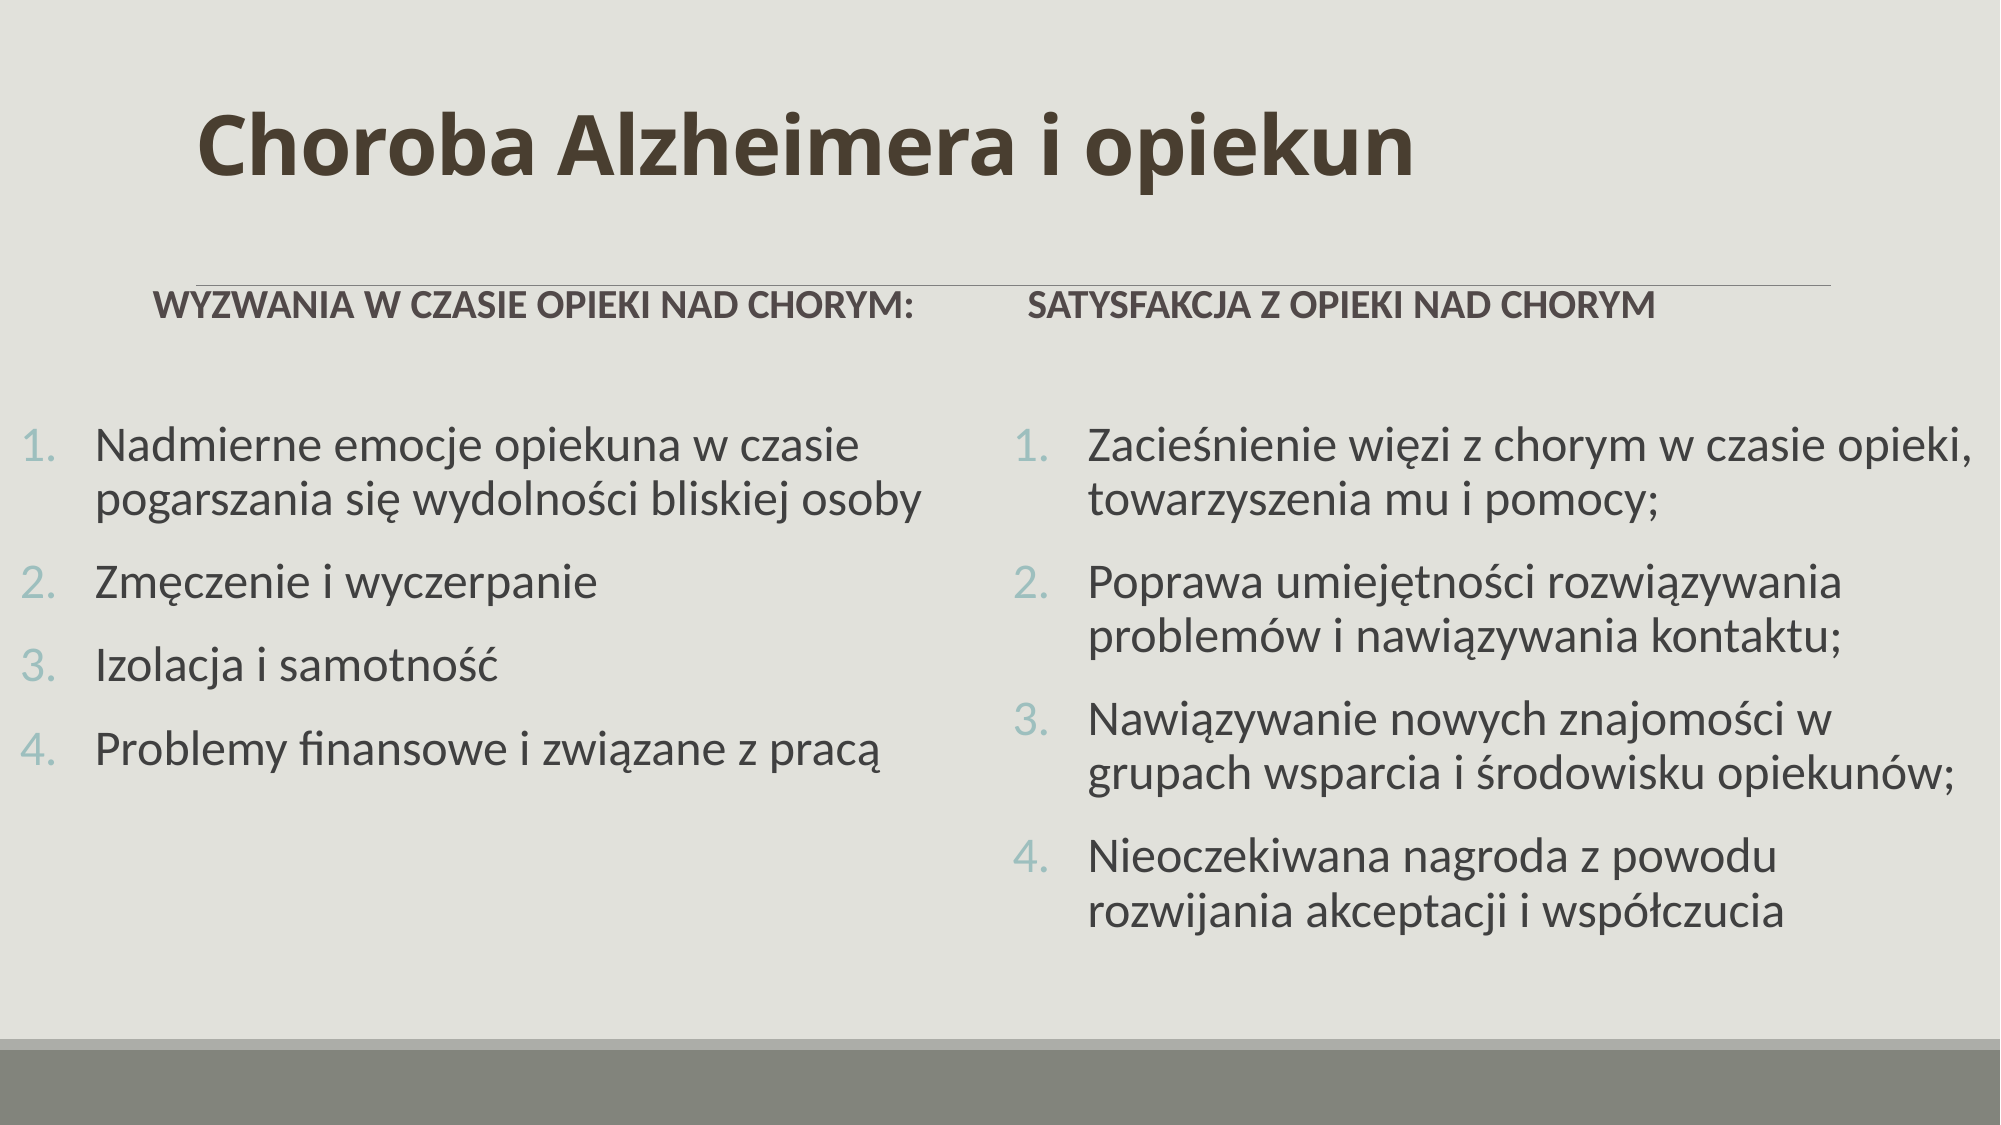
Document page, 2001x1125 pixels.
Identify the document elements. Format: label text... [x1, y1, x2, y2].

title Choroba Alzheimera i opiekun [180, 47, 1830, 201]
list Nadmierne emocje opiekuna w czasie pogarszania się wydolności bliskiej osoby Zmęczenie i wyczerpanie Izolacja i samotność Problemy finansowe i związane z pracą [19, 410, 984, 1016]
list Wyzwania w czasie opieki nad chorym: [137, 275, 984, 336]
list Zacieśnienie więzi z chorym w czasie opieki, towarzyszenia mu i pomocy; Poprawa umiejętności rozwiązywania problemów i nawiązywania kontaktu; Nawiązywanie nowych znajomości w grupach wsparcia i środowisku opiekunów; Nieoczekiwana nagroda z powodu rozwijania akceptacji i współczucia [1012, 410, 1980, 1016]
list Satysfakcja z opieki nad chorym [1012, 275, 1863, 336]
